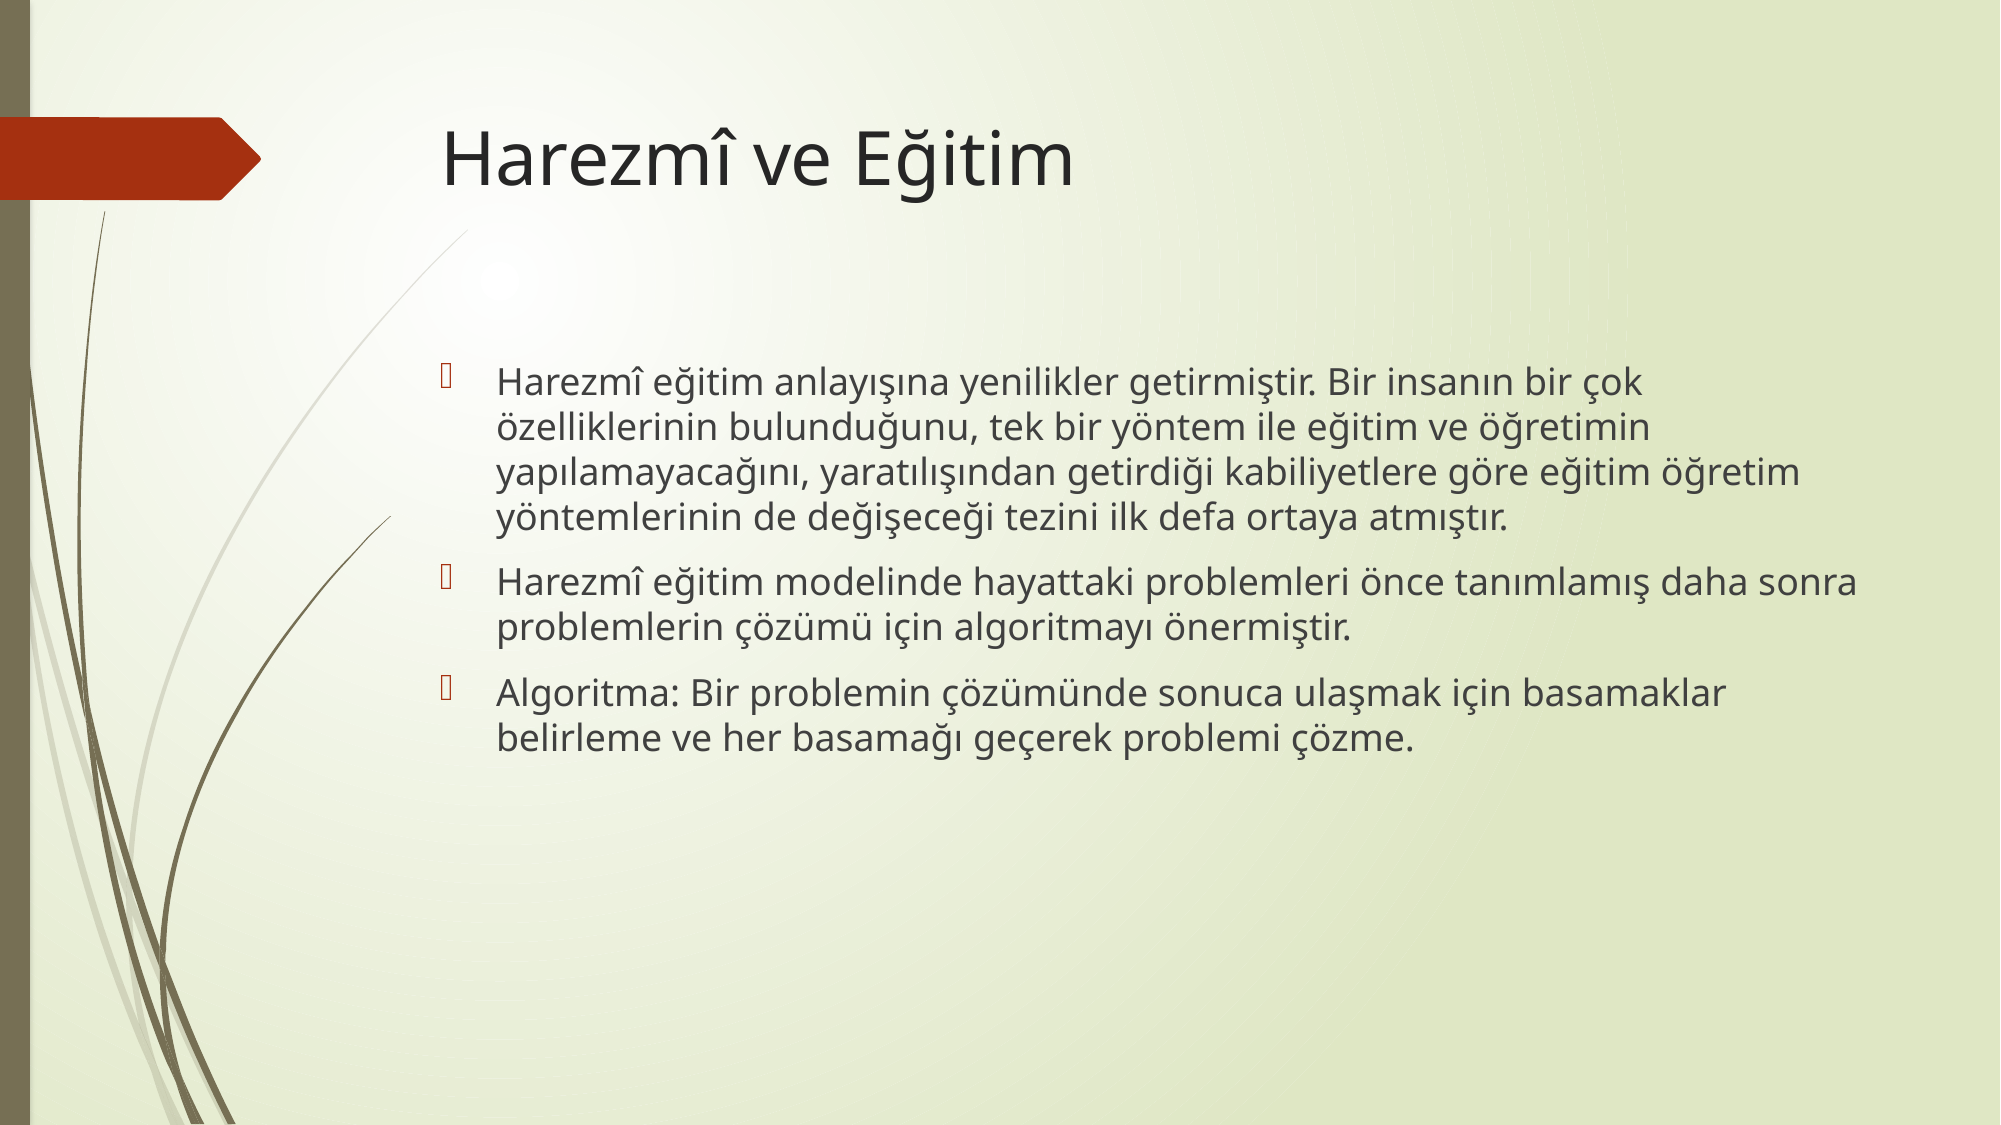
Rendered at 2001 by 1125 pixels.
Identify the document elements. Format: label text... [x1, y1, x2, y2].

title Harezmî ve Eğitim [425, 102, 1888, 313]
list Harezmî eğitim anlayışına yenilikler getirmiştir. Bir insanın bir çok özelliklerinin bulunduğunu, tek bir yöntem ile eğitim ve öğretimin yapılamayacağını, yaratılışından getirdiği kabiliyetlere göre eğitim öğretim yöntemlerinin de değişeceği tezini ilk defa ortaya atmıştır. Harezmî eğitim modelinde hayattaki problemleri önce tanımlamış daha sonra problemlerin çözümü için algoritmayı önermiştir. Algoritma: Bir problemin çözümünde sonuca ulaşmak için basamaklar belirleme ve her basamağı geçerek problemi çözme. [424, 350, 1888, 970]
